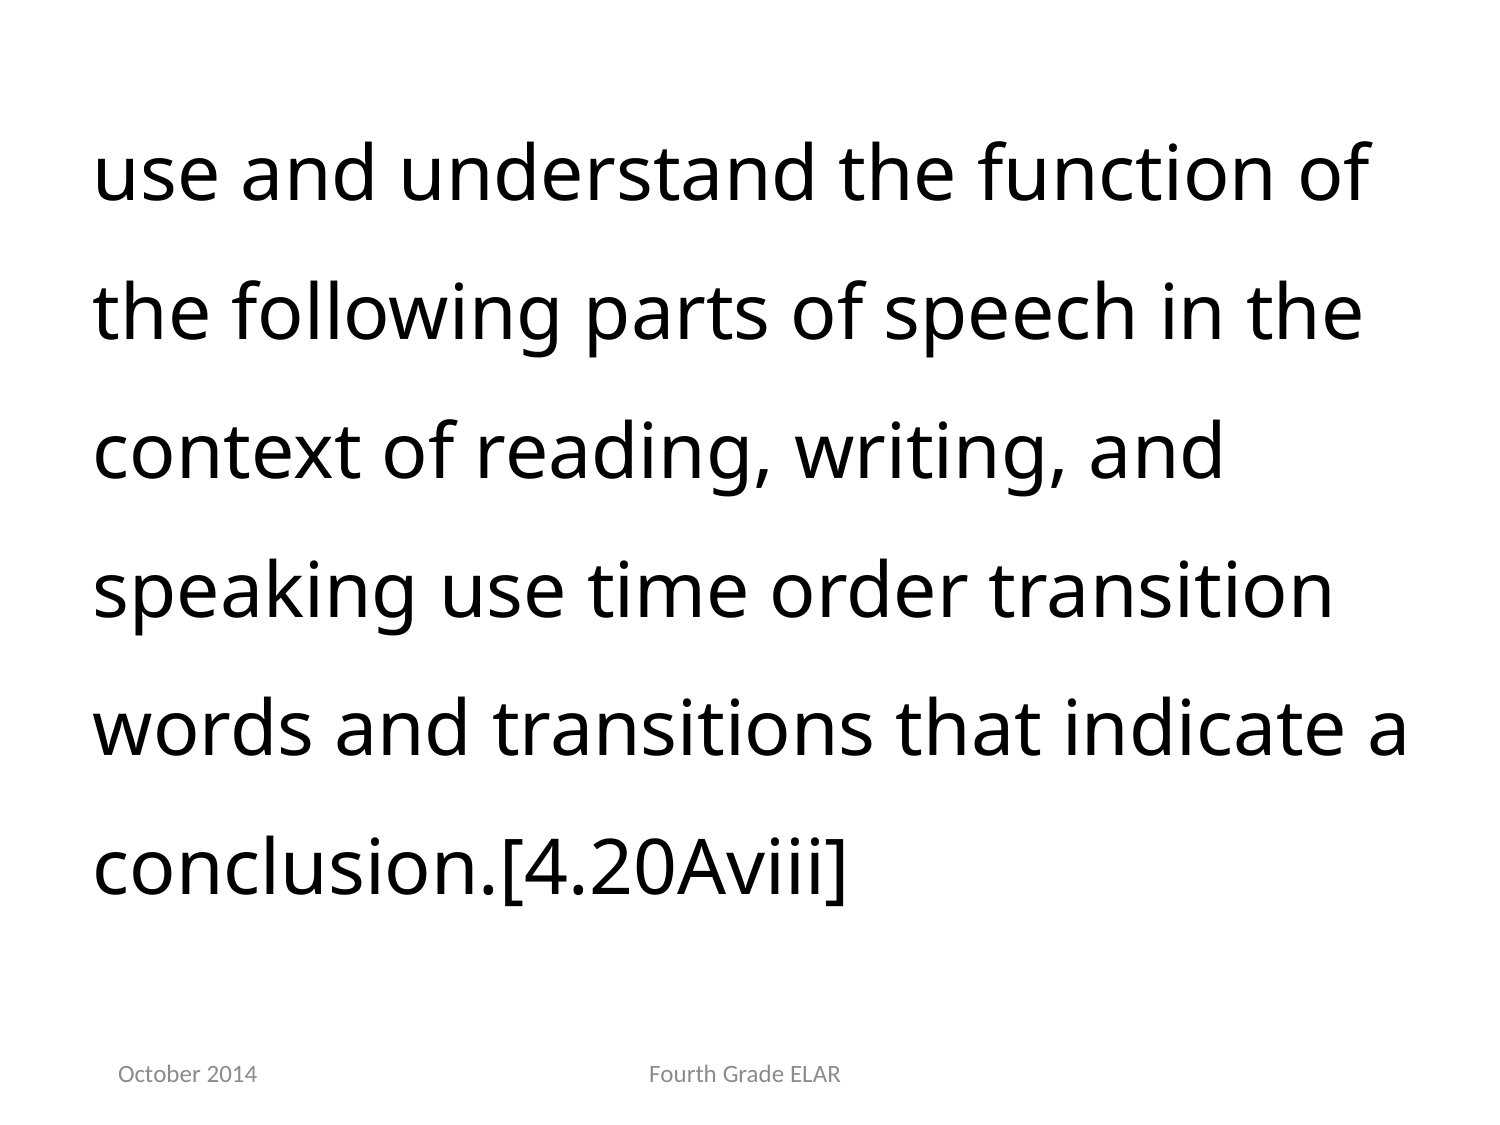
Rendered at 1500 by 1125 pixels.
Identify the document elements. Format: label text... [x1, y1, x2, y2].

footer Fourth Grade ELAR [492, 1042, 999, 1103]
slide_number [103, 1042, 441, 1103]
subtitle use and understand the function of the following parts of speech in the context of reading, writing, and speaking use time order transition words and transitions that indicate a conclusion.[4.20Aviii] [78, 70, 1429, 1014]
